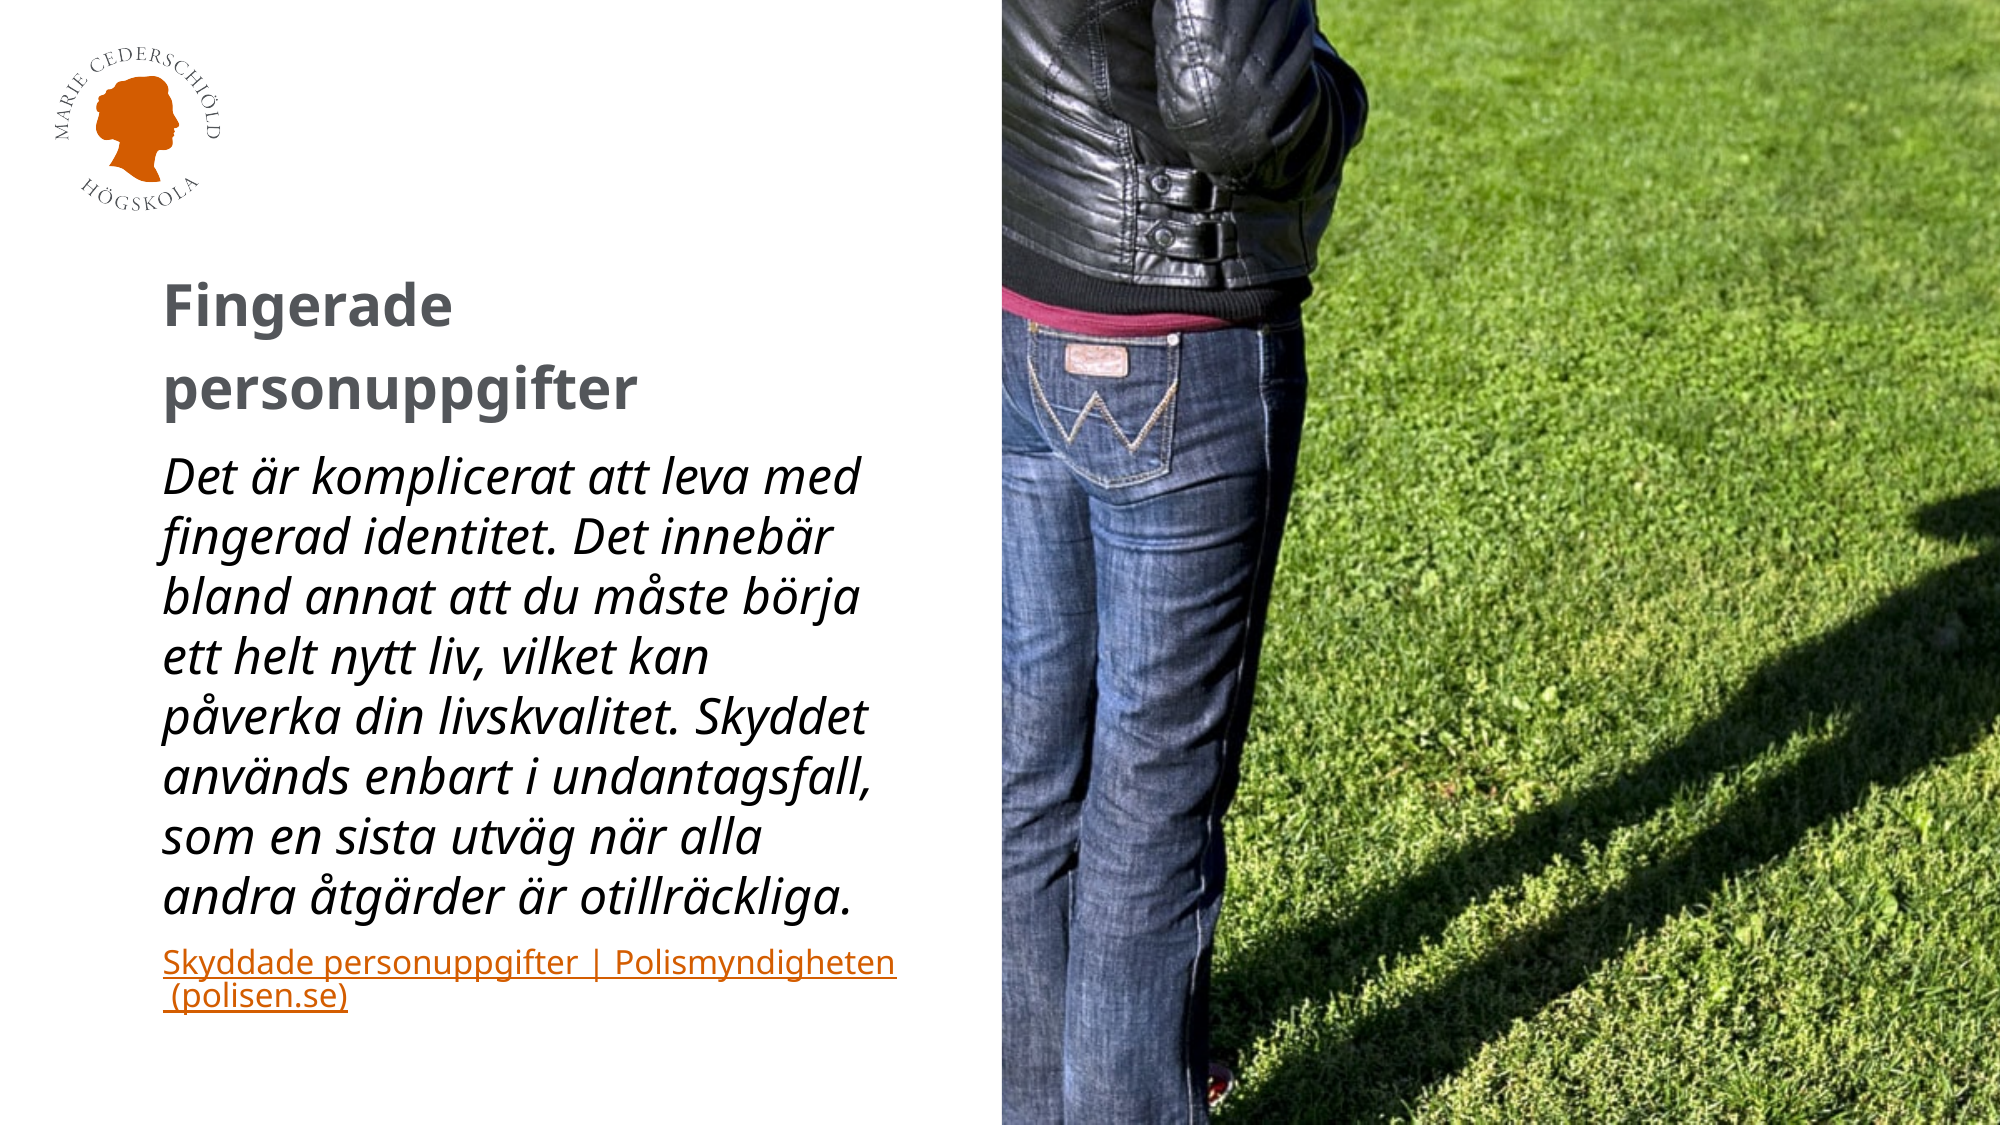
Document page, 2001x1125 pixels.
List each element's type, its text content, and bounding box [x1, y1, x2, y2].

title Fingerade personuppgifter [147, 242, 913, 433]
picture [42, 34, 233, 224]
picture [1001, 0, 2000, 1125]
list Det är komplicerat att leva med fingerad identitet. Det innebär bland annat att du måste börja ett helt nytt liv, vilket kan påverka din livskvalitet. Skyddet används enbart i undantagsfall, som en sista utväg när alla andra åtgärder är otillräckliga. Skyddade personuppgifter | Polismyndigheten (polisen.se) [147, 436, 913, 992]
